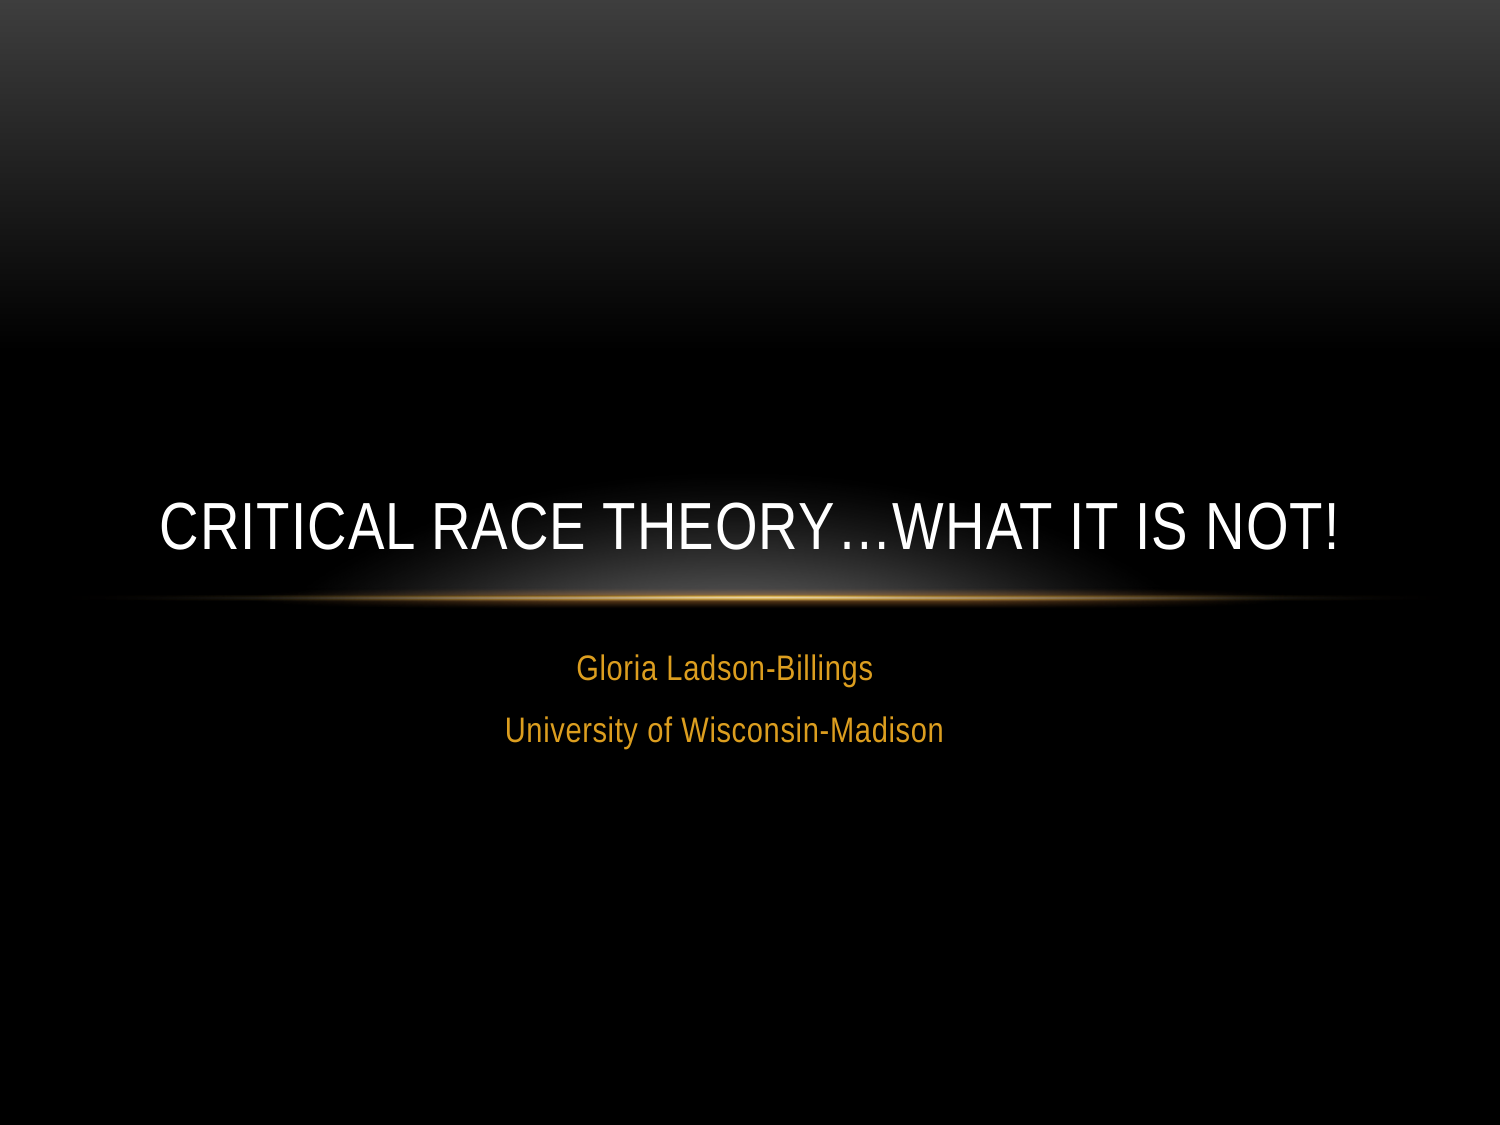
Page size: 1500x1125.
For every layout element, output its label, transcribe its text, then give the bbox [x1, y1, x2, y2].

title Critical Race Theory…What it is Not! [112, 329, 1388, 571]
subtitle Gloria Ladson-Billings University of Wisconsin-Madison [200, 637, 1250, 925]
picture [0, 0, 1500, 750]
